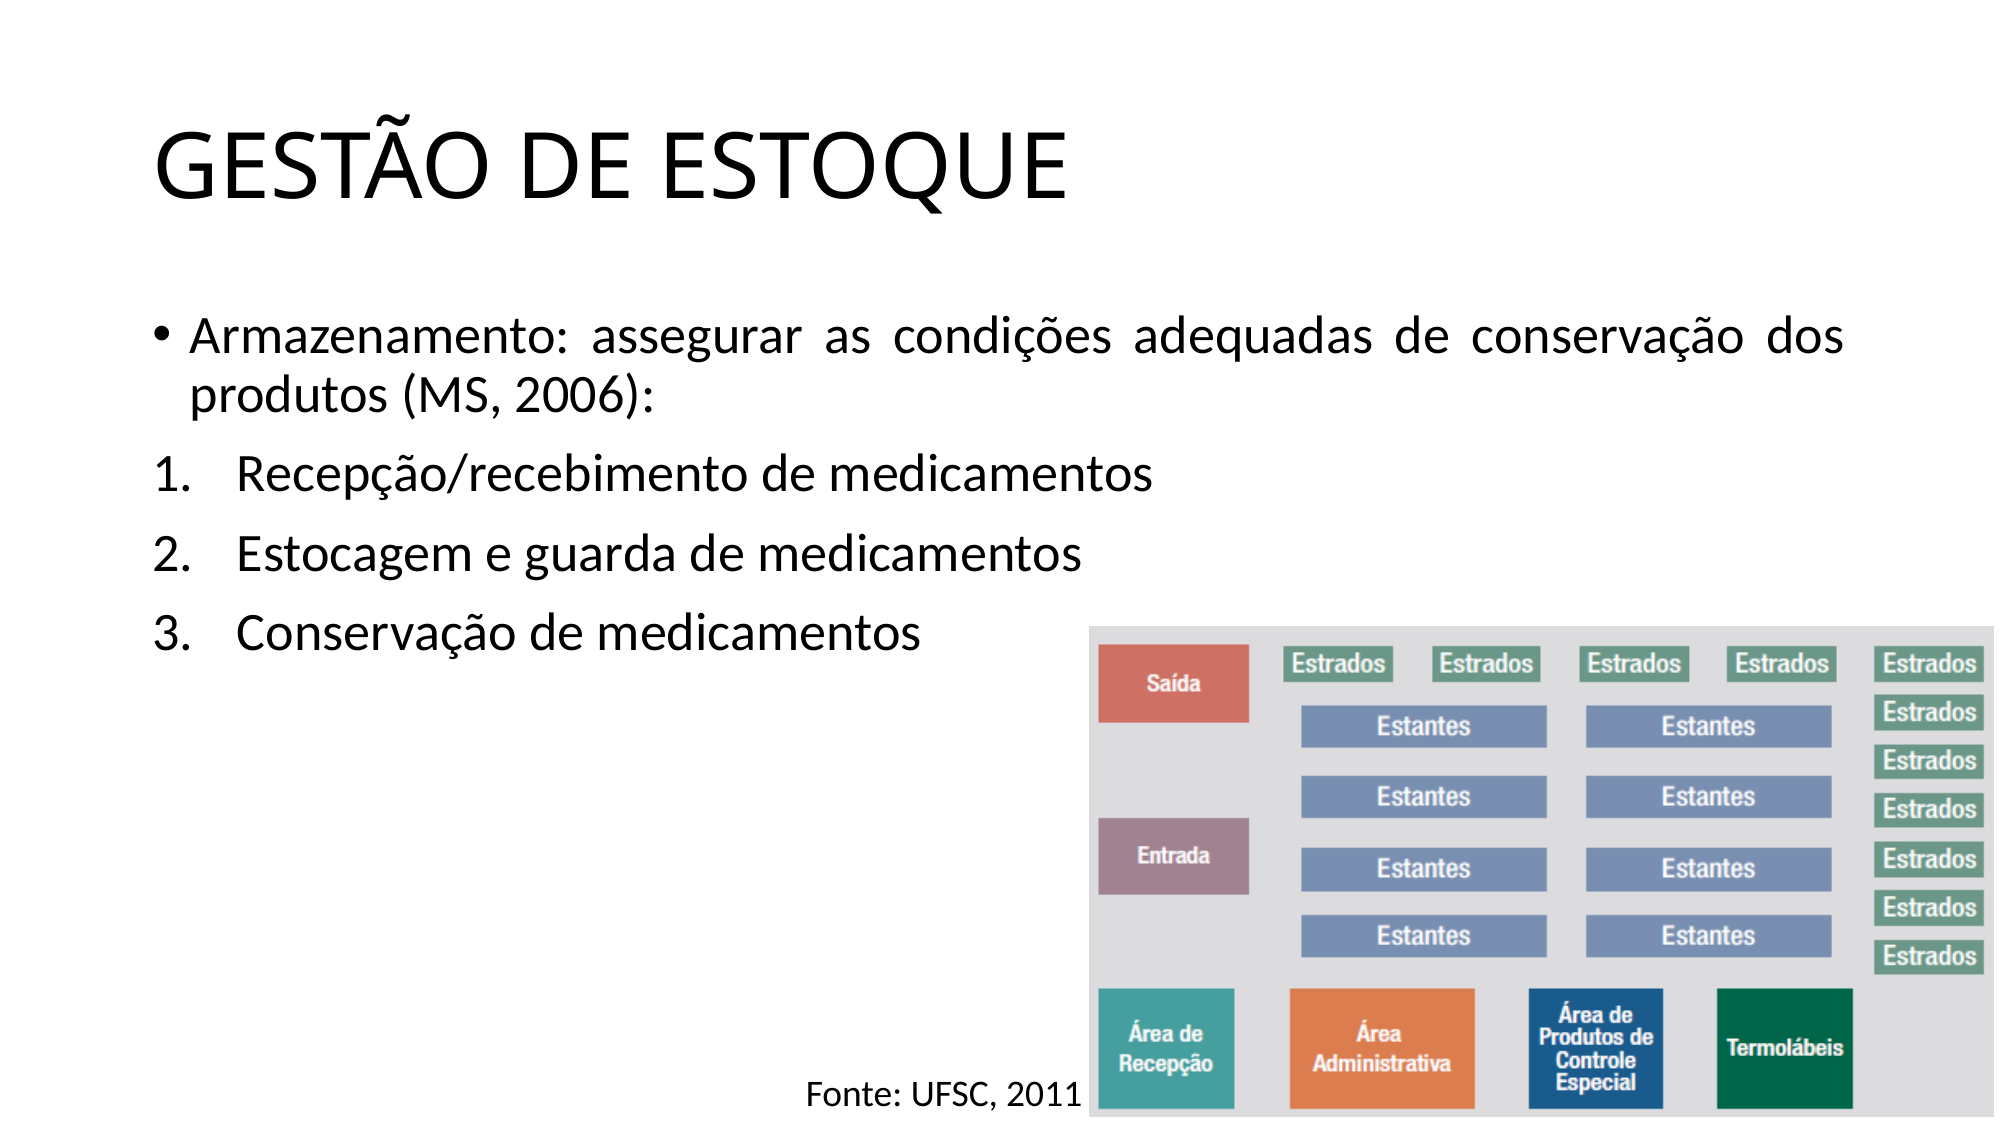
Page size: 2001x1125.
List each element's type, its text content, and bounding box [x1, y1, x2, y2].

list Armazenamento: assegurar as condições adequadas de conservação dos produtos (MS, 2006): Recepção/recebimento de medicamentos Estocagem e guarda de medicamentos Conservação de medicamentos [137, 299, 1863, 1014]
text_box Fonte: UFSC, 2011 [791, 1062, 1154, 1122]
title GESTÃO DE ESTOQUE [137, 59, 1863, 278]
picture [1089, 626, 1994, 1117]
